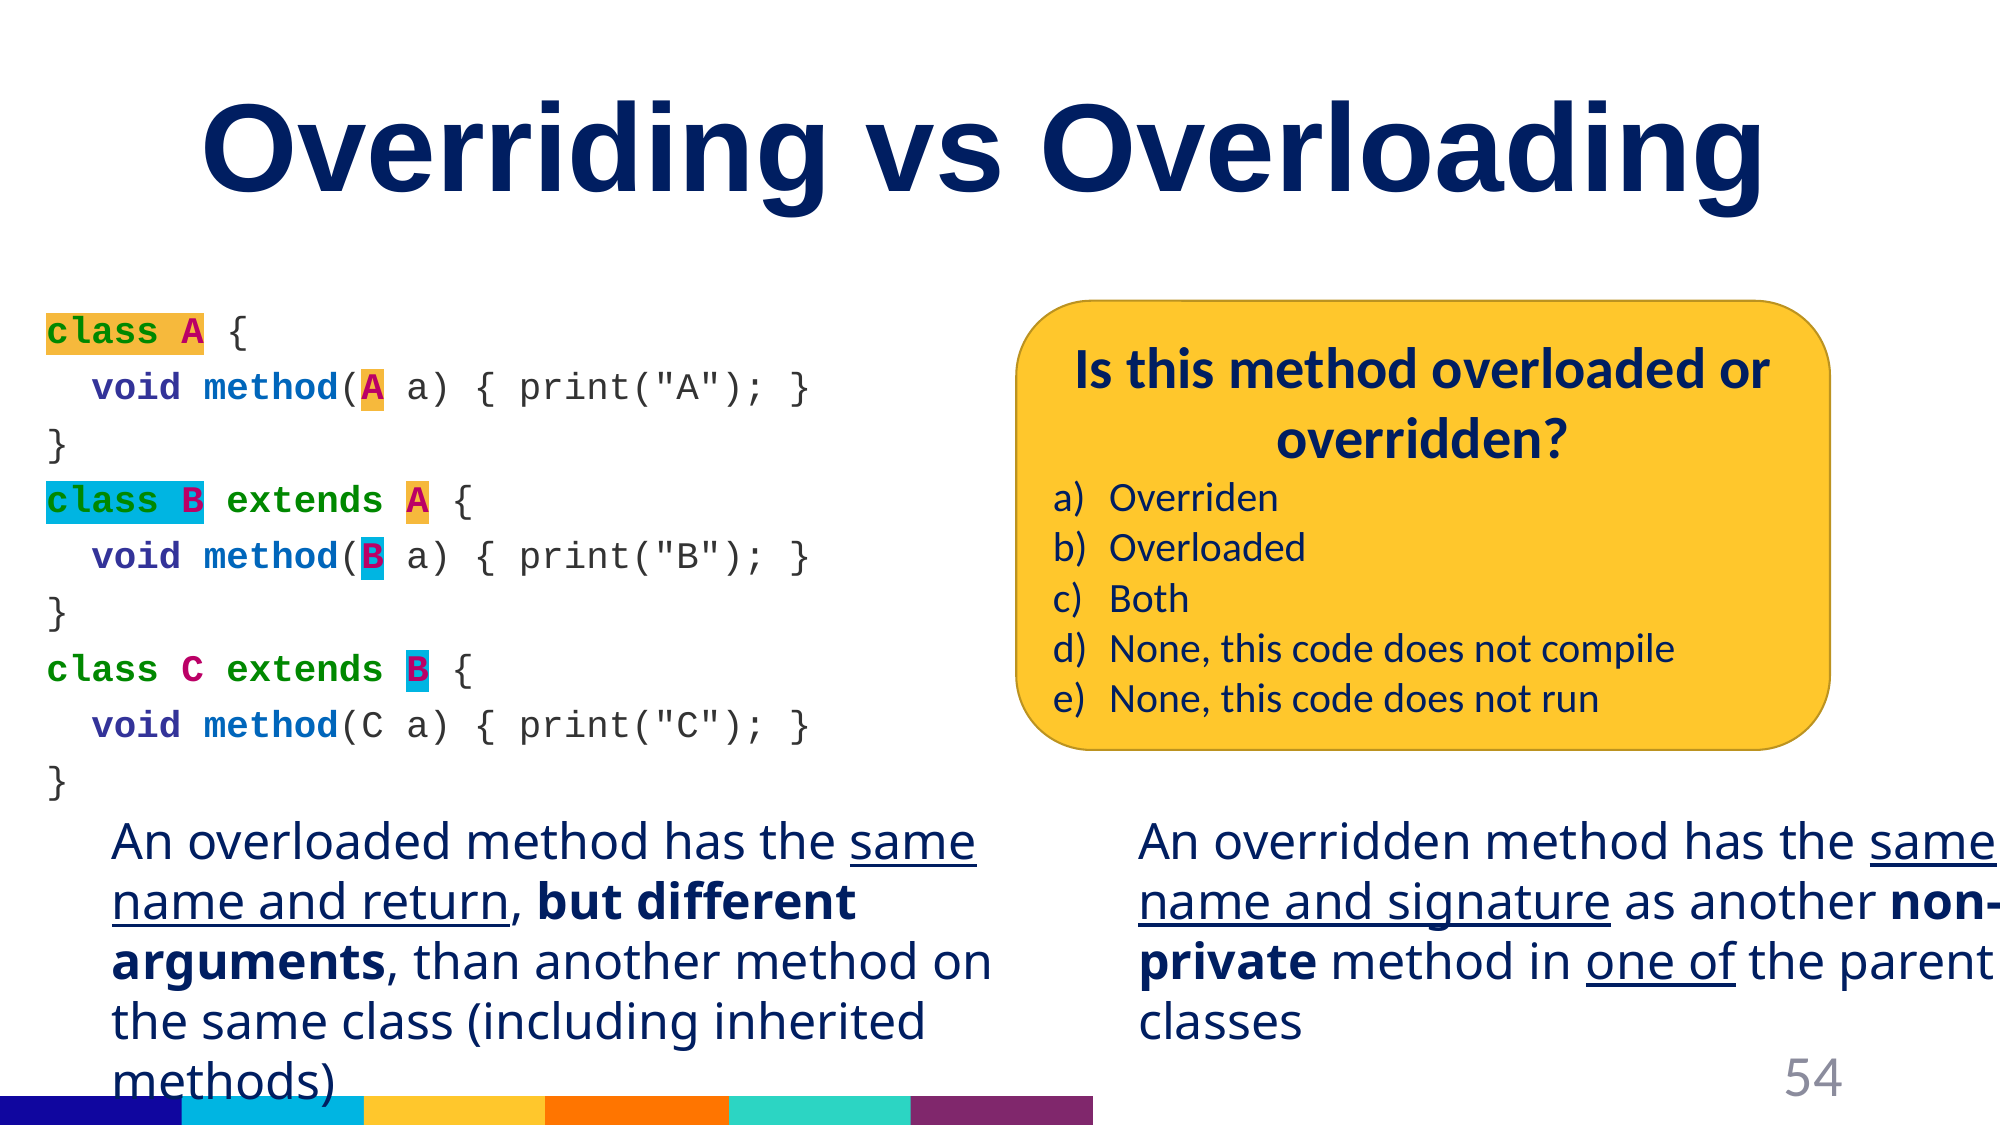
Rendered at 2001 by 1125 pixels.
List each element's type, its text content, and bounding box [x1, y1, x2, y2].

text_box An overridden method has the same name and signature as another non-private method in one of the parent classes [1123, 802, 2000, 1057]
title Overriding vs Overloading [180, 63, 1830, 179]
text_box An overloaded method has the same name and return, but different arguments, than another method on the same class (including inherited methods) [91, 729, 1083, 1059]
slide_number 54 [1412, 1057, 1863, 1103]
text_box Is this method overloaded or overridden? Overriden Overloaded Both None, this code does not compile None, this code does not run [1015, 299, 1832, 751]
picture [324, 1096, 330, 1106]
text_box class A { void method(A a) { print("A"); } } class B extends A { void method(B a) { print("B"); } } class C extends B { void method(C a) { print("C"); } } [26, 275, 1292, 1059]
